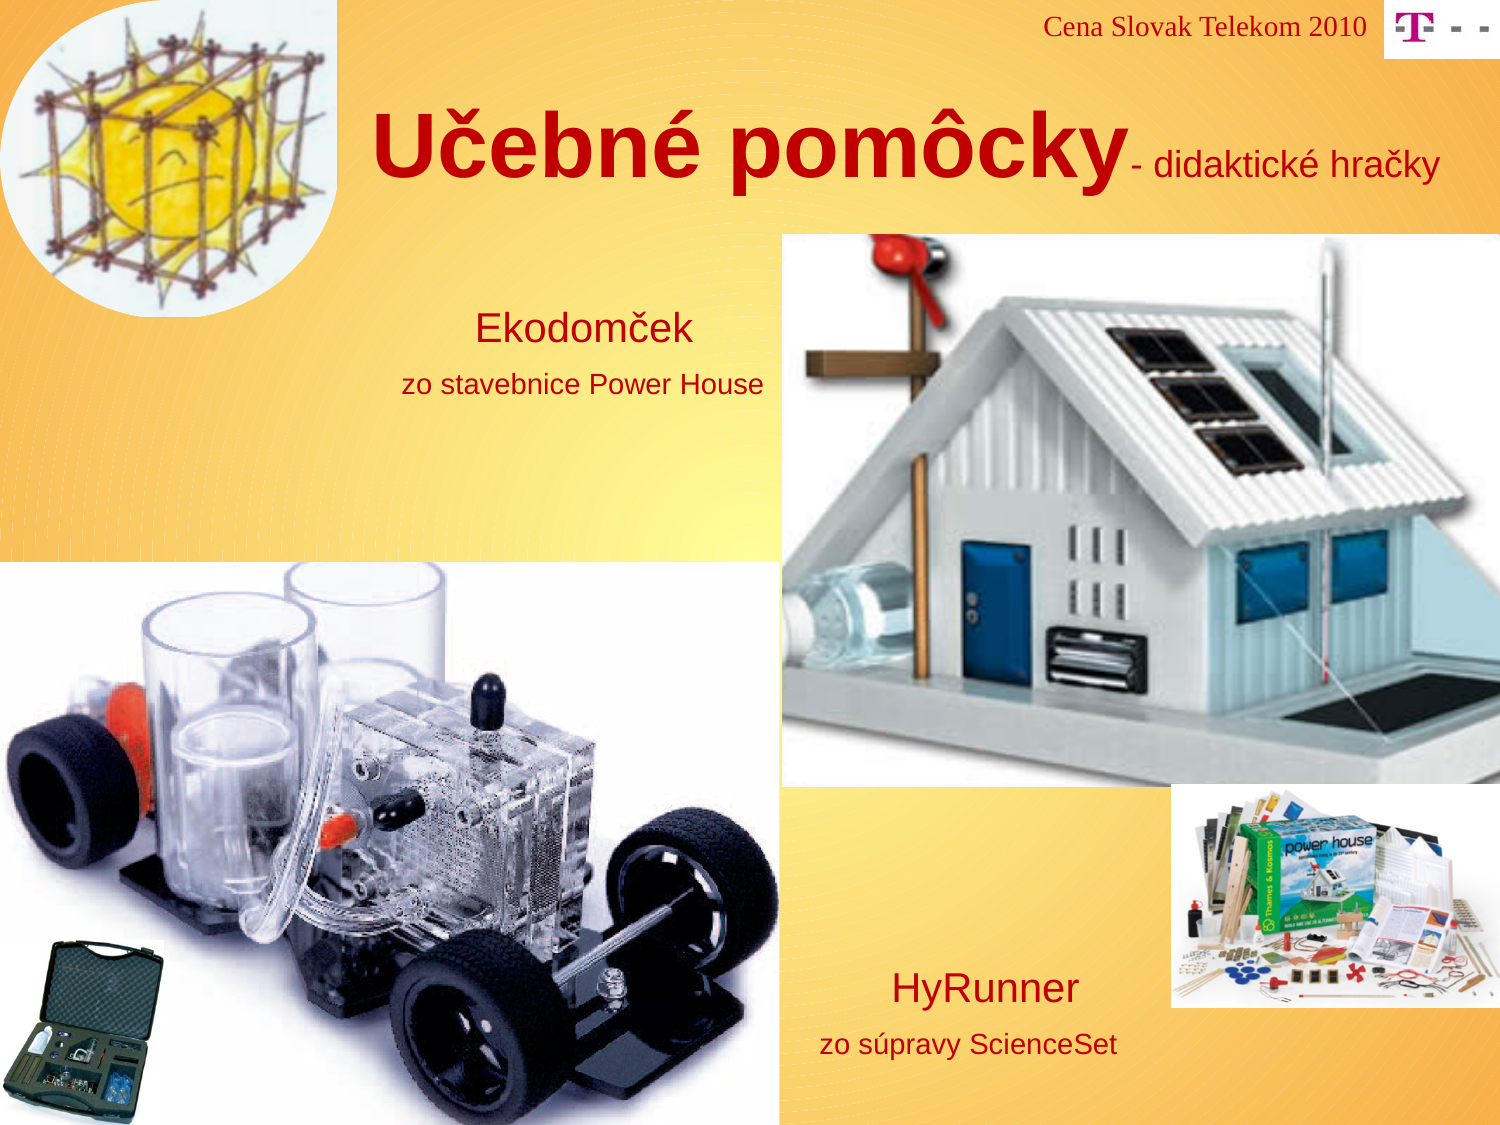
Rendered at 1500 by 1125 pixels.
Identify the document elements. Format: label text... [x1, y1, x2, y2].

title Učebné pomôcky- didaktické hračky [345, 46, 1456, 235]
text_box HyRunner zo súpravy ScienceSet [796, 953, 1175, 1068]
text_box Ekodomček zo stavebnice Power House [386, 292, 776, 408]
picture [0, 562, 780, 1125]
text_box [925, 0, 1500, 59]
picture [0, 0, 341, 320]
picture [781, 234, 1500, 1008]
